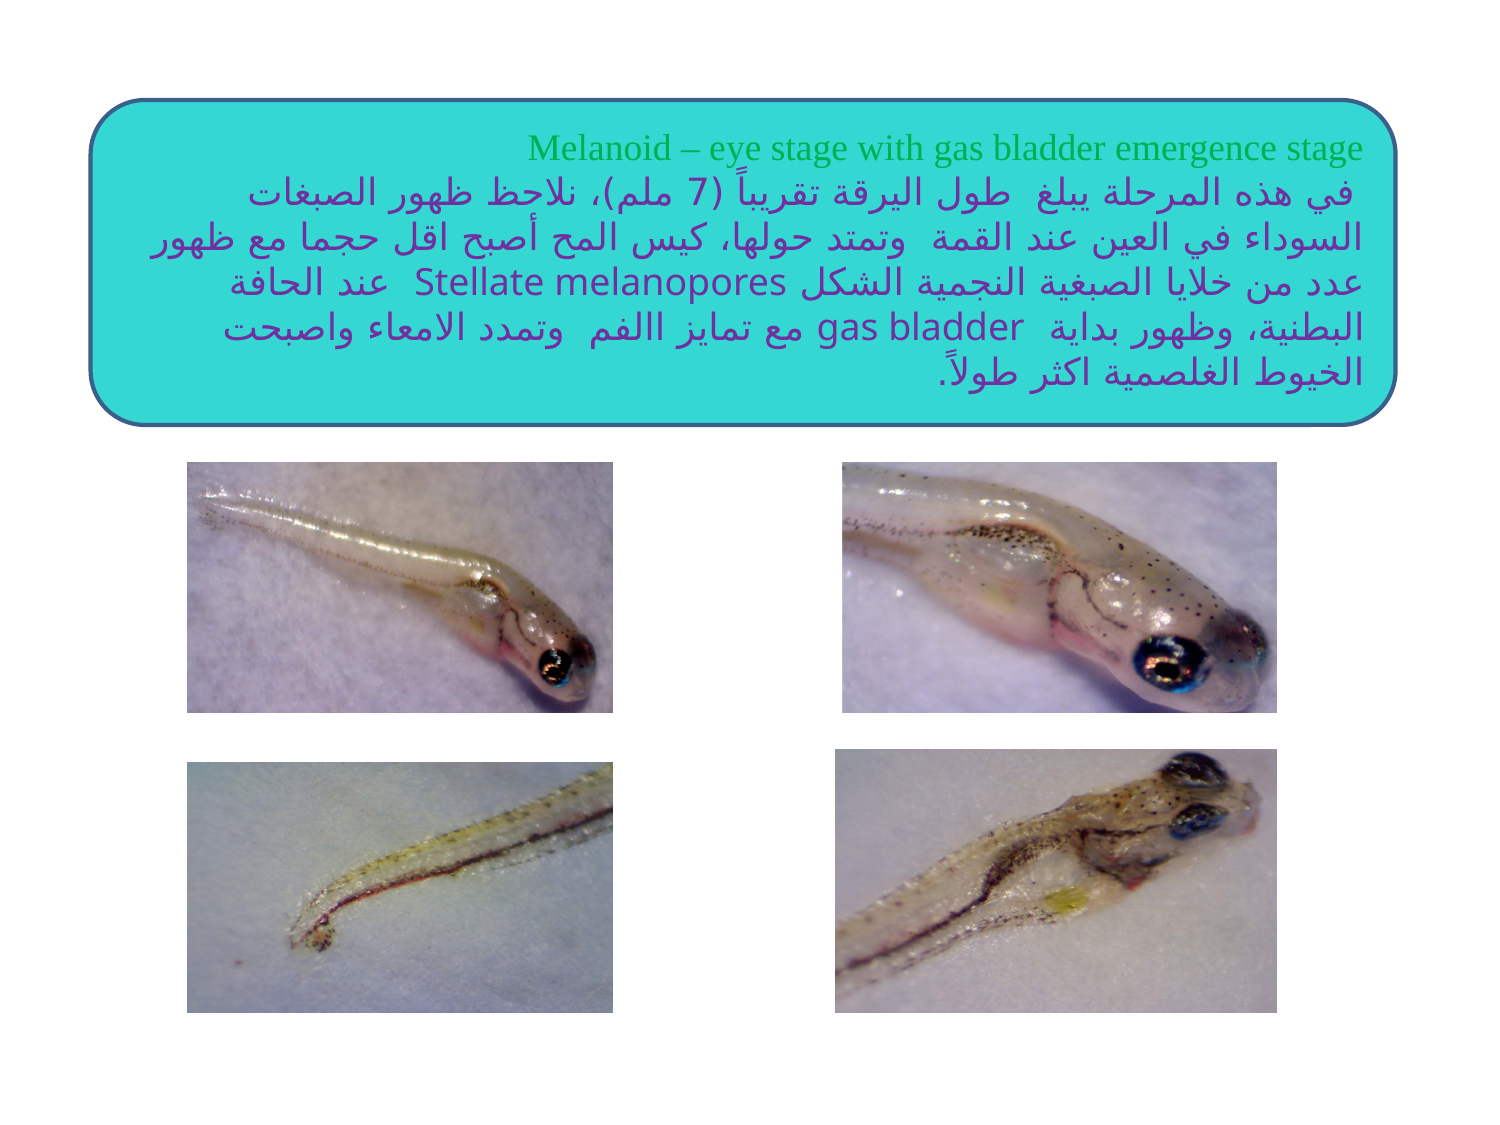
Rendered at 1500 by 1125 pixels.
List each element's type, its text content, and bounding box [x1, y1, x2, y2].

text_box Melanoid – eye stage with gas bladder emergence stage في هذه المرحلة يبلغ طول اليرقة تقريباً (7 ملم)، نلاحظ ظهور الصبغات السوداء في العين عند القمة وتمتد حولها، كيس المح أصبح اقل حجما مع ظهور عدد من خلايا الصبغية النجمية الشكل Stellate melanopores عند الحافة البطنية، وظهور بداية gas bladder مع تمايز االفم وتمدد الامعاء واصبحت الخيوط الغلصمية اكثر طولاً. [88, 97, 1398, 428]
picture [187, 462, 614, 713]
picture [835, 462, 1278, 713]
picture [835, 749, 1278, 1013]
picture [187, 762, 614, 1013]
